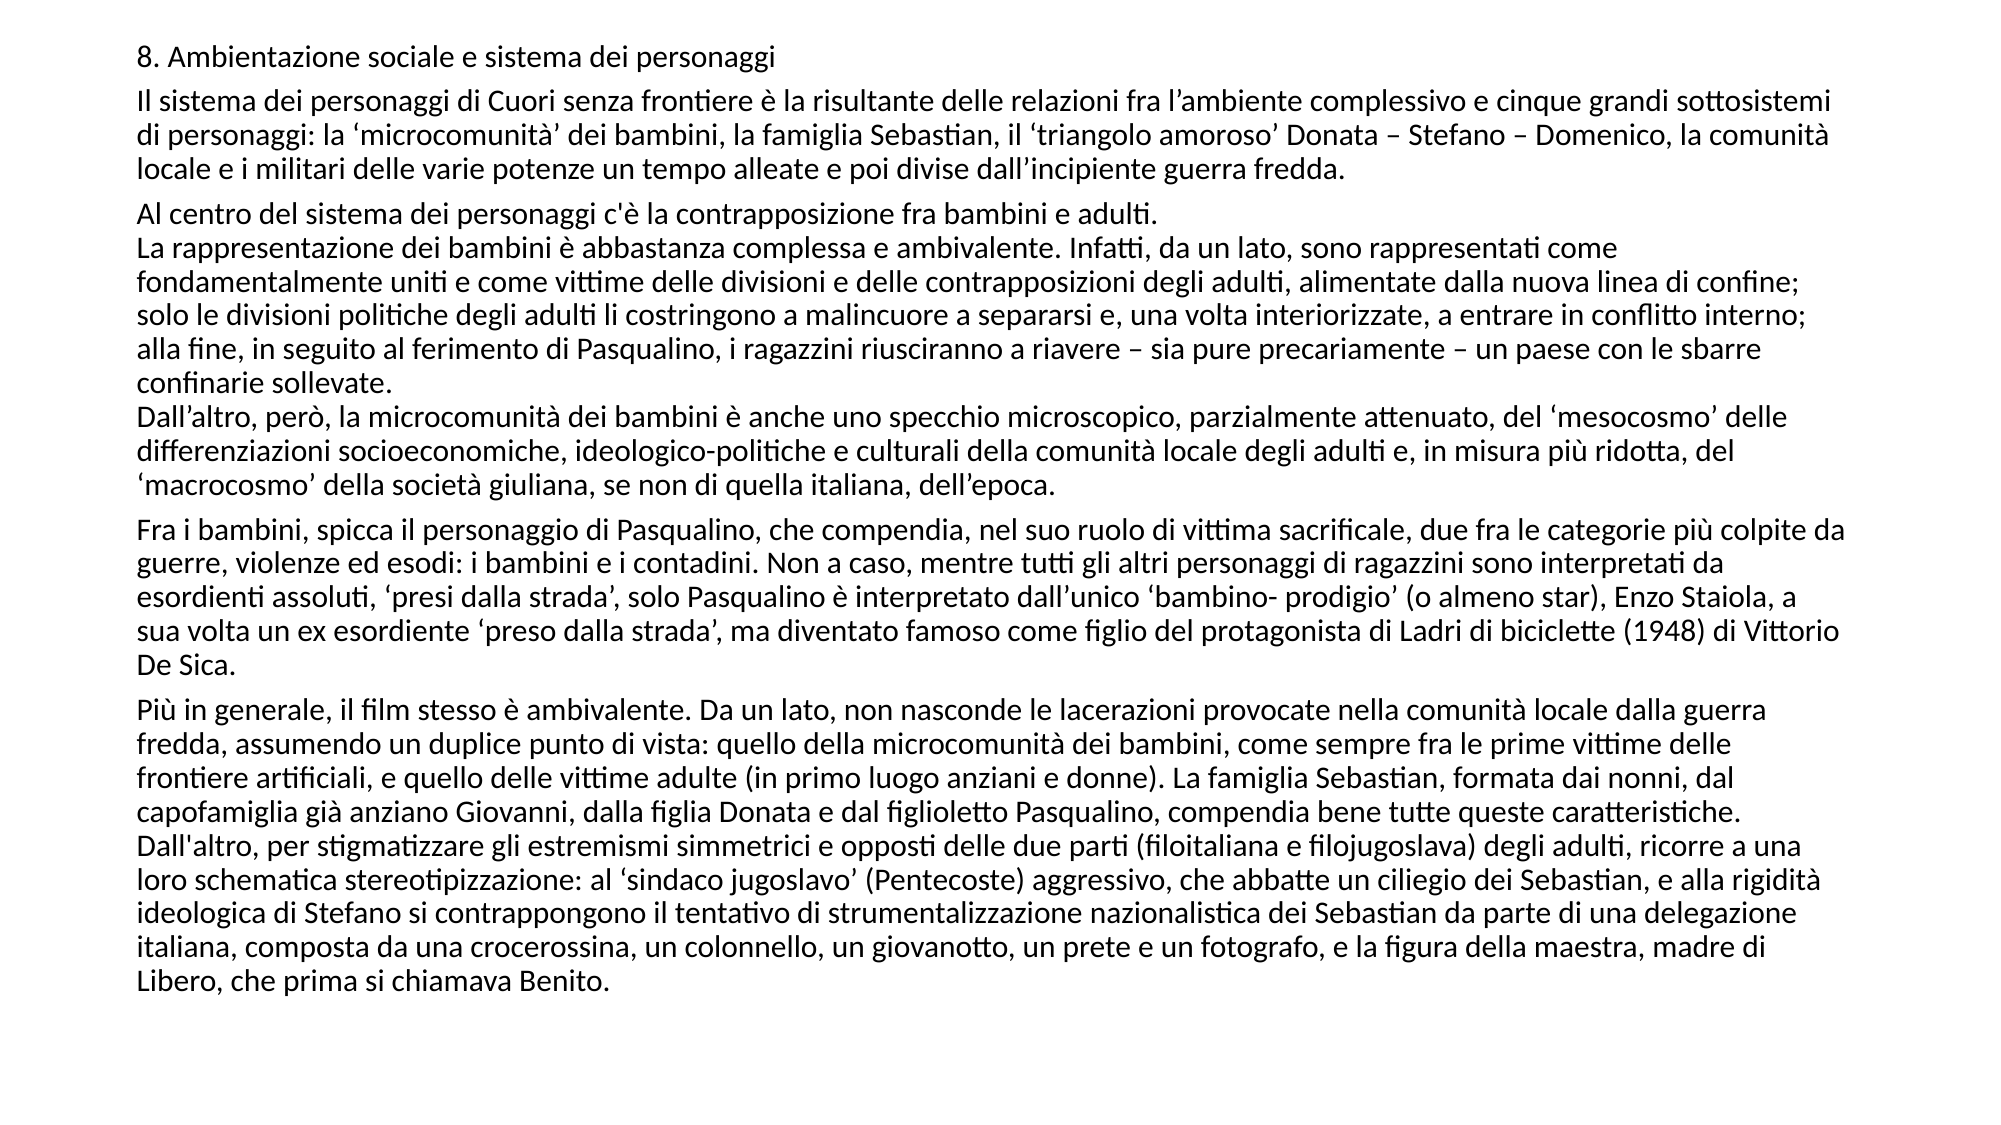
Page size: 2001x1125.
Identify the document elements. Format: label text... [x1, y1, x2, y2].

list 8. Ambientazione sociale e sistema dei personaggi Il sistema dei personaggi di Cuori senza frontiere è la risultante delle relazioni fra l’ambiente complessivo e cinque grandi sottosistemi di personaggi: la ‘microcomunità’ dei bambini, la famiglia Sebastian, il ‘triangolo amoroso’ Donata – Stefano – Domenico, la comunità locale e i militari delle varie potenze un tempo alleate e poi divise dall’incipiente guerra fredda. Al centro del sistema dei personaggi c'è la contrapposizione fra bambini e adulti. La rappresentazione dei bambini è abbastanza complessa e ambivalente. Infatti, da un lato, sono rappresentati come fondamentalmente uniti e come vittime delle divisioni e delle contrapposizioni degli adulti, alimentate dalla nuova linea di confine; solo le divisioni politiche degli adulti li costringono a malincuore a separarsi e, una volta interiorizzate, a entrare in conflitto interno; alla fine, in seguito al ferimento di Pasqualino, i ragazzini riusciranno a riavere – sia pure precariamente – un paese con le sbarre confinarie sollevate. Dall’altro, però, la microcomunità dei bambini è anche uno specchio microscopico, parzialmente attenuato, del ‘mesocosmo’ delle differenziazioni socioeconomiche, ideologico-politiche e culturali della comunità locale degli adulti e, in misura più ridotta, del ‘macrocosmo’ della società giuliana, se non di quella italiana, dell’epoca. Fra i bambini, spicca il personaggio di Pasqualino, che compendia, nel suo ruolo di vittima sacrificale, due fra le categorie più colpite da guerre, violenze ed esodi: i bambini e i contadini. Non a caso, mentre tutti gli altri personaggi di ragazzini sono interpretati da esordienti assoluti, ‘presi dalla strada’, solo Pasqualino è interpretato dall’unico ‘bambino- prodigio’ (o almeno star), Enzo Staiola, a sua volta un ex esordiente ‘preso dalla strada’, ma diventato famoso come figlio del protagonista di Ladri di biciclette (1948) di Vittorio De Sica. Più in generale, il film stesso è ambivalente. Da un lato, non nasconde le lacerazioni provocate nella comunità locale dalla guerra fredda, assumendo un duplice punto di vista: quello della microcomunità dei bambini, come sempre fra le prime vittime delle frontiere artificiali, e quello delle vittime adulte (in primo luogo anziani e donne). La famiglia Sebastian, formata dai nonni, dal capofamiglia già anziano Giovanni, dalla figlia Donata e dal figlioletto Pasqualino, compendia bene tutte queste caratteristiche. Dall'altro, per stigmatizzare gli estremismi simmetrici e opposti delle due parti (filoitaliana e filojugoslava) degli adulti, ricorre a una loro schematica stereotipizzazione: al ‘sindaco jugoslavo’ (Pentecoste) aggressivo, che abbatte un ciliegio dei Sebastian, e alla rigidità ideologica di Stefano si contrappongono il tentativo di strumentalizzazione nazionalistica dei Sebastian da parte di una delegazione italiana, composta da una crocerossina, un colonnello, un giovanotto, un prete e un fotografo, e la figura della maestra, madre di Libero, che prima si chiamava Benito. [121, 32, 1863, 1014]
